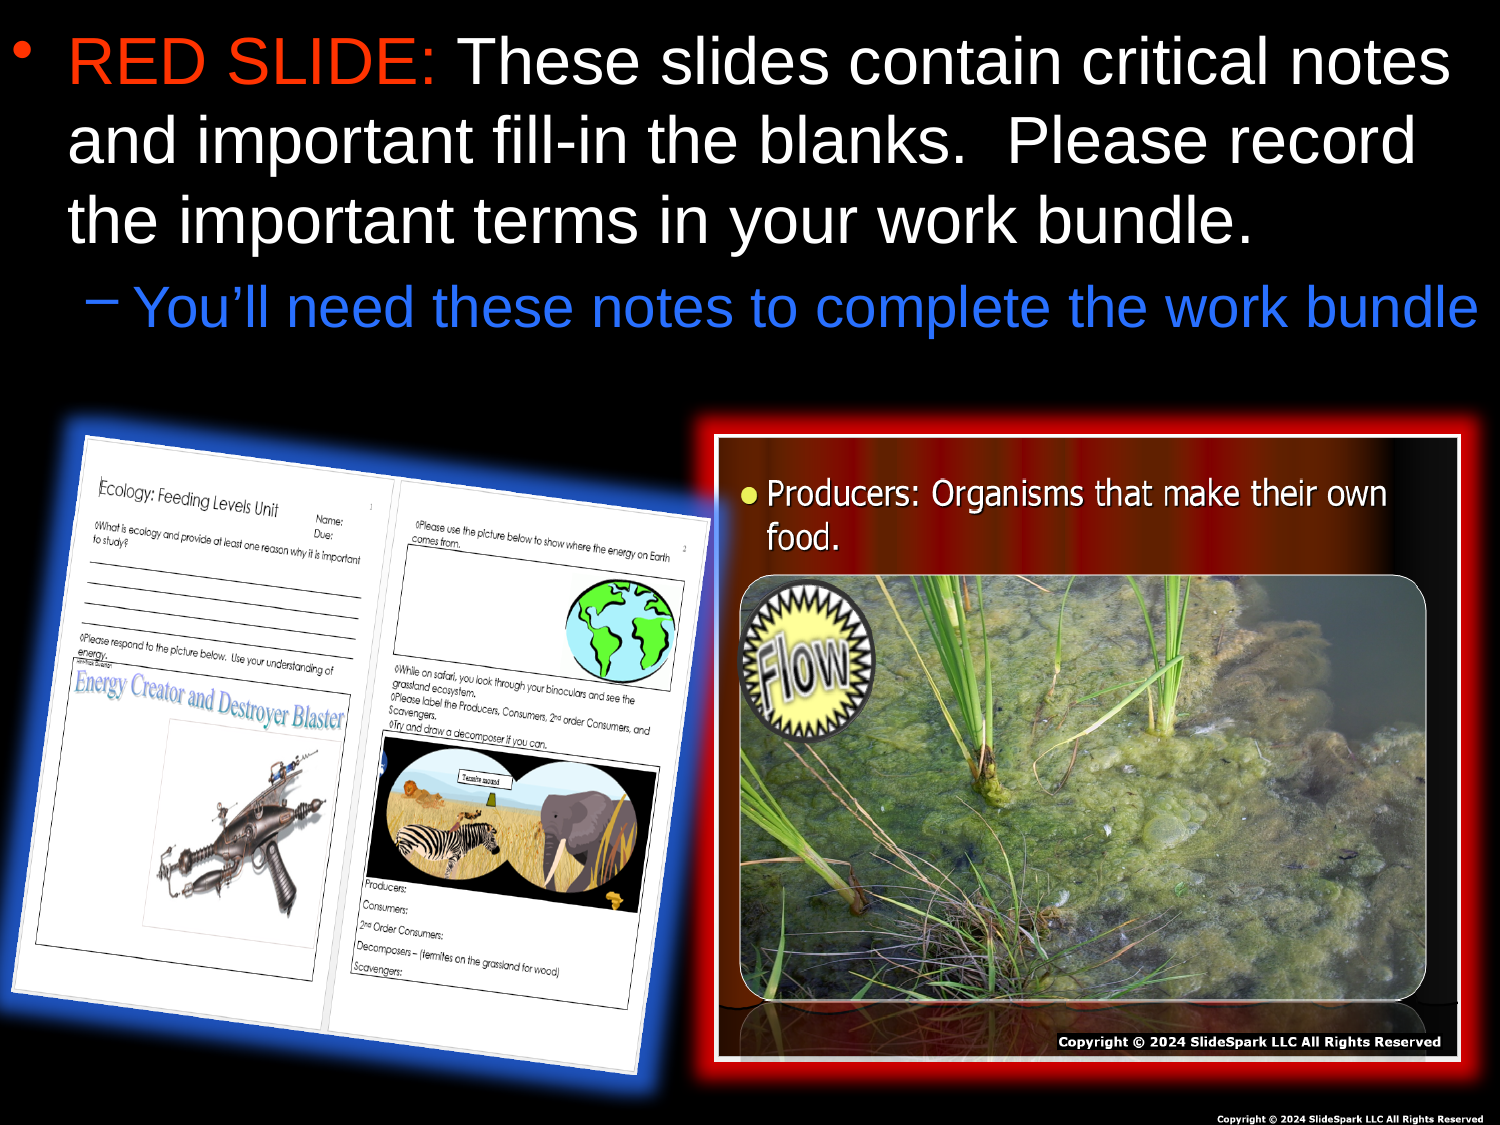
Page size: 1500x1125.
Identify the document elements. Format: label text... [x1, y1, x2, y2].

list RED SLIDE: These slides contain critical notes and important fill-in the blanks. Please record the important terms in your work bundle. You’ll need these notes to complete the work bundle [0, 9, 1500, 965]
picture [1216, 1113, 1486, 1125]
text_box First and last Name Science, Grade, Class [685, 406, 1489, 965]
picture [11, 435, 710, 1075]
picture [714, 434, 1461, 1062]
